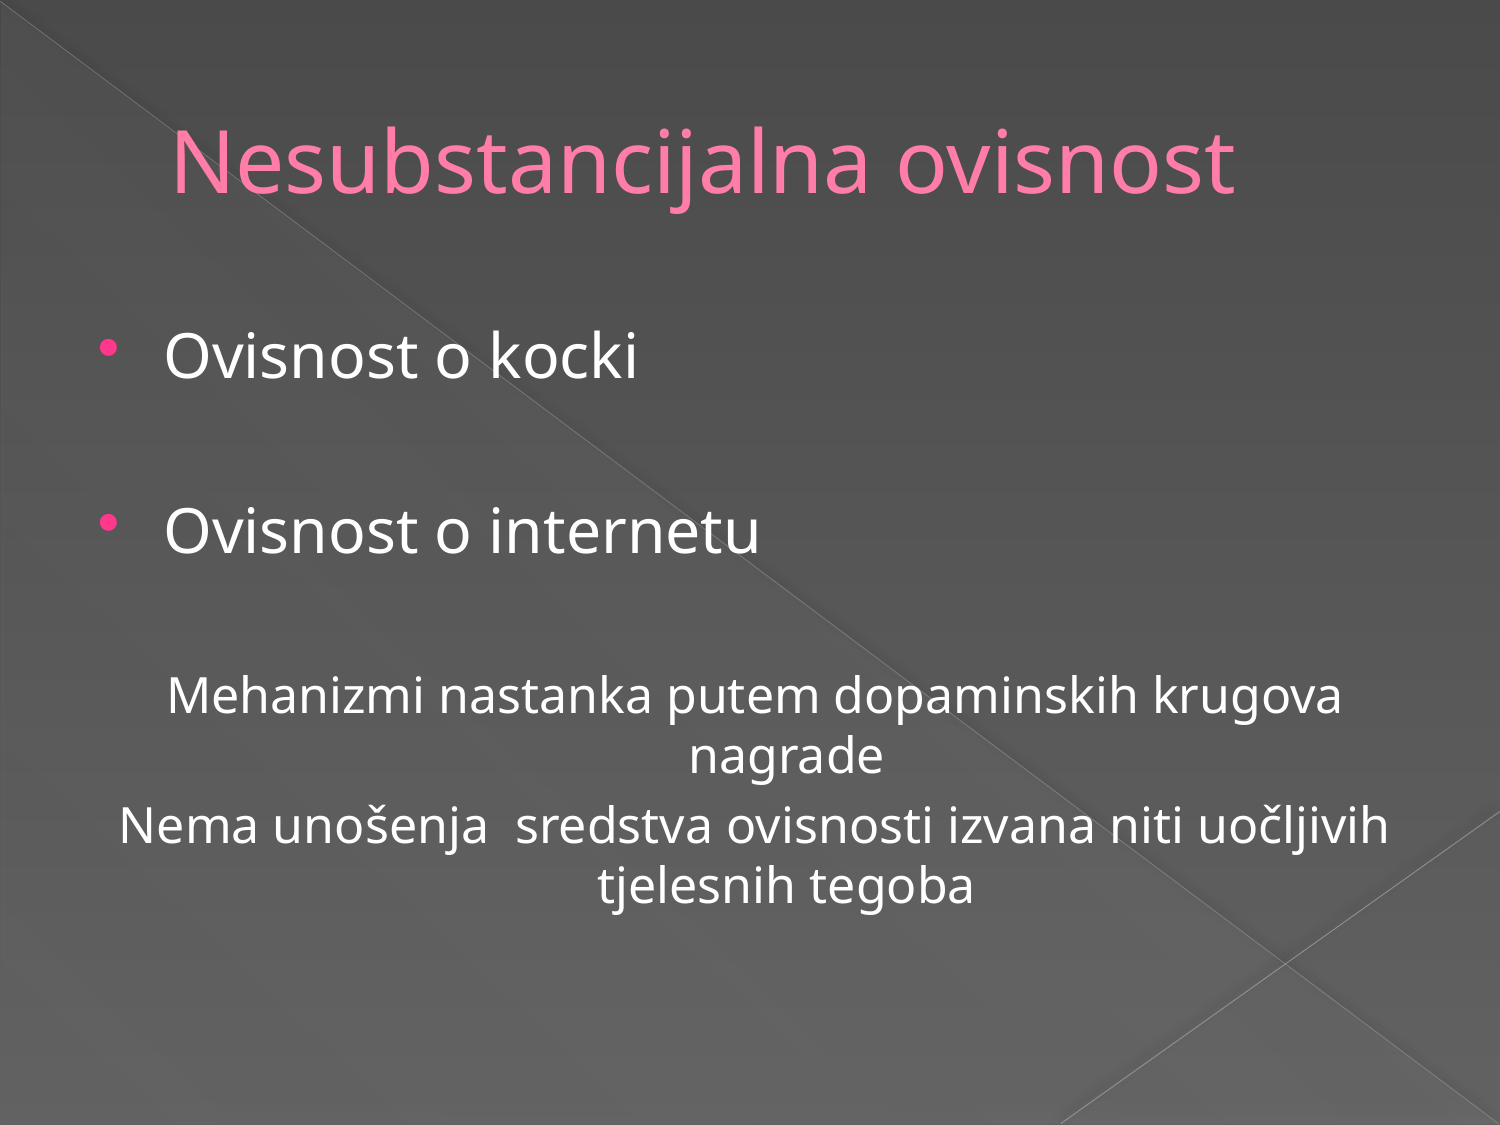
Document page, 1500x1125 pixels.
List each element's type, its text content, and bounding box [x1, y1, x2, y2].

list Ovisnost o kocki Ovisnost o internetu Mehanizmi nastanka putem dopaminskih krugova nagrade Nema unošenja sredstva ovisnosti izvana niti uočljivih tjelesnih tegoba [75, 308, 1425, 1059]
title Nesubstancijalna ovisnost [75, 43, 1425, 274]
